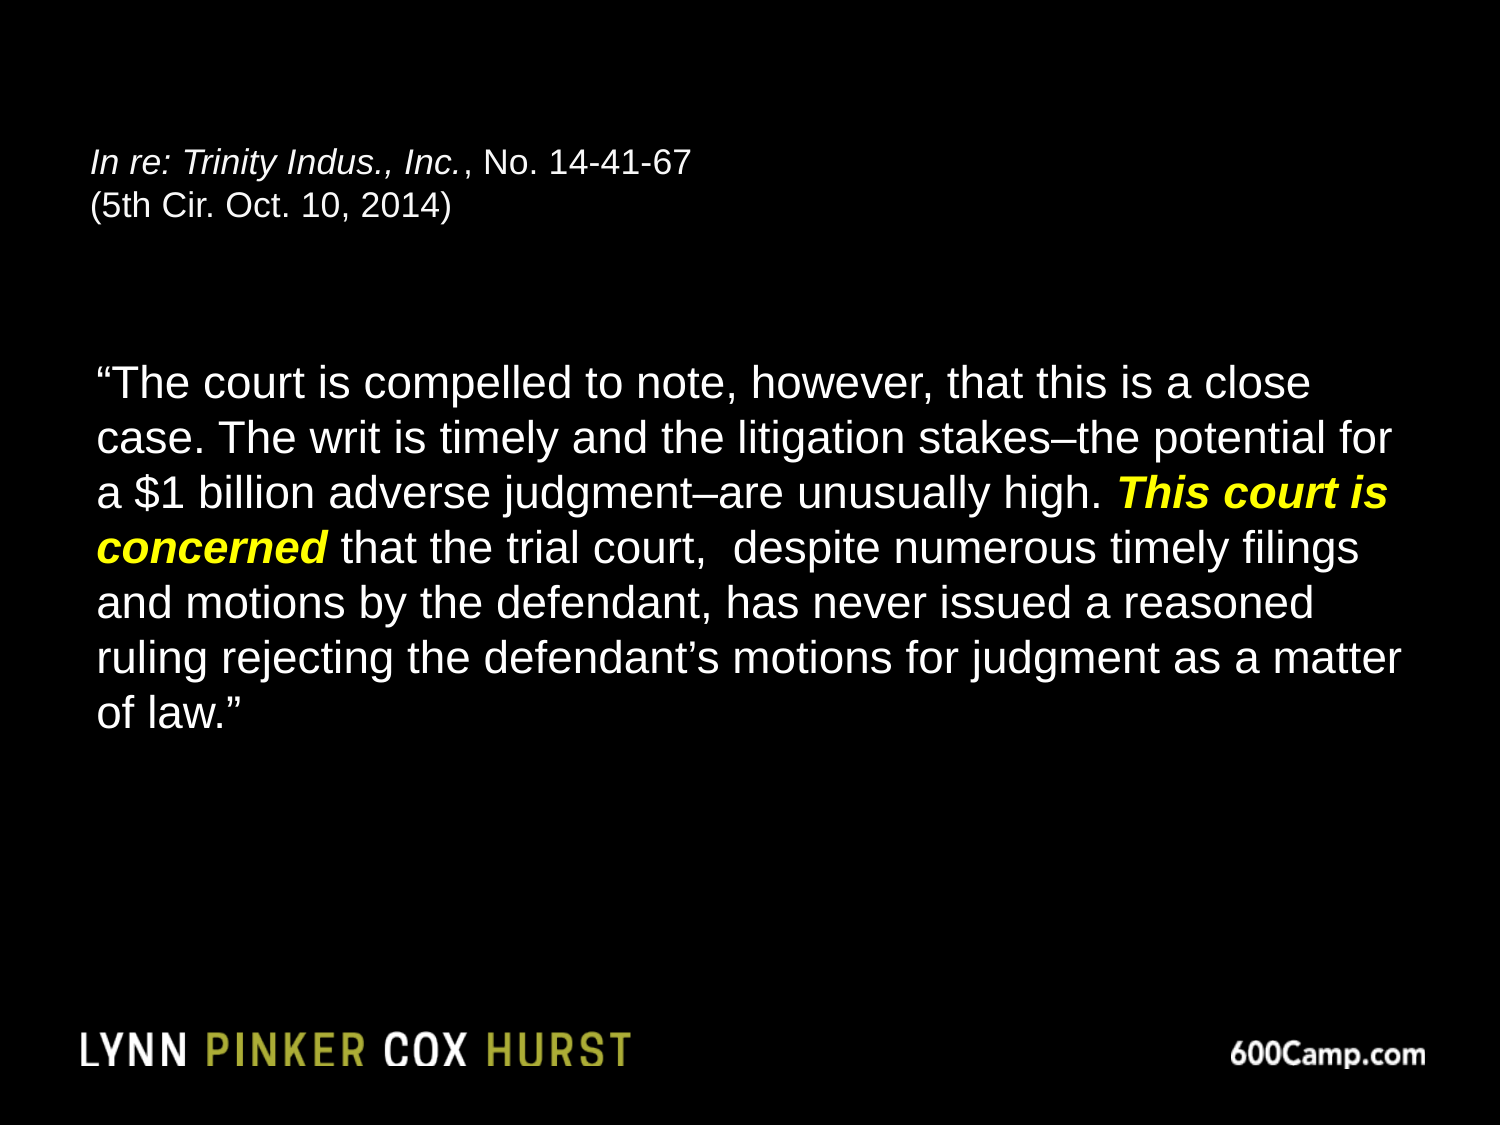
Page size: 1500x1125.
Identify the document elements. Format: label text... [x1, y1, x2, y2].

picture [80, 1031, 631, 1067]
title In re: Trinity Indus., Inc., No. 14-41-67 (5th Cir. Oct. 10, 2014) [74, 45, 1425, 233]
picture [1230, 1039, 1426, 1070]
list “The court is compelled to note, however, that this is a close case. The writ is timely and the litigation stakes–the potential for a $1 billion adverse judgment–are unusually high. This court is concerned that the trial court, despite numerous timely filings and motions by the defendant, has never issued a reasoned ruling rejecting the defendant’s motions for judgment as a matter of law.” [81, 281, 1432, 977]
